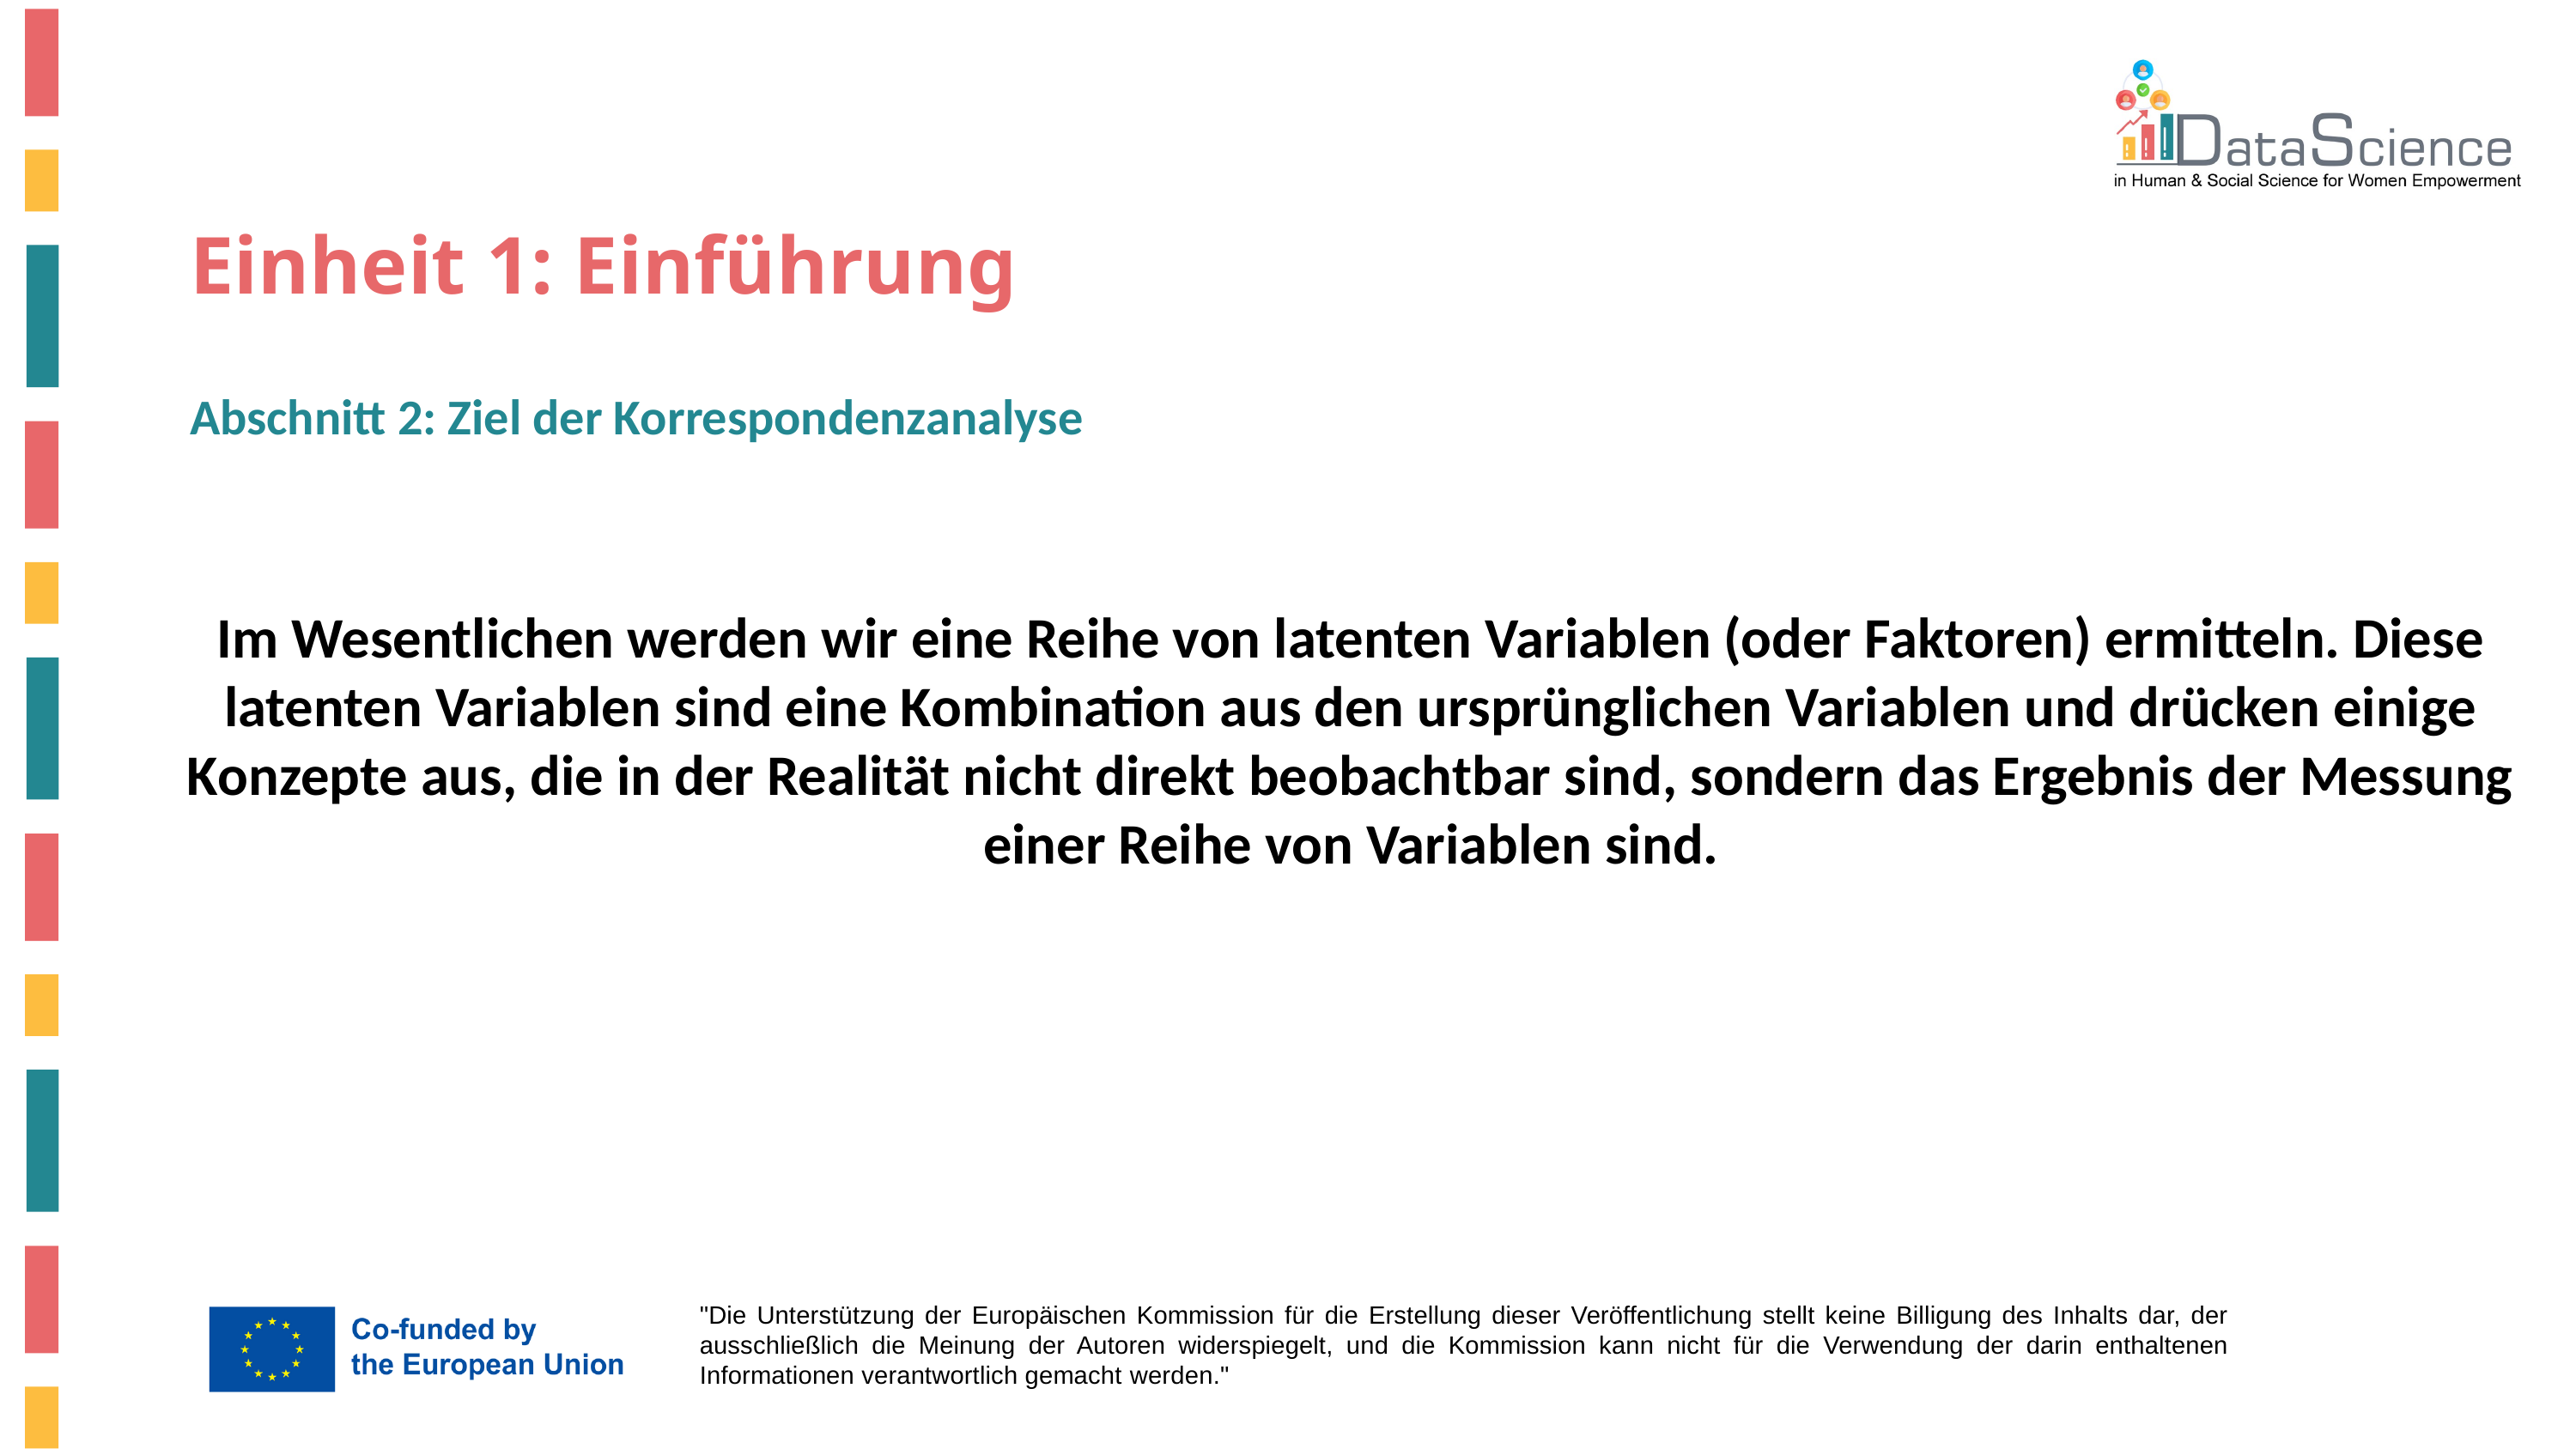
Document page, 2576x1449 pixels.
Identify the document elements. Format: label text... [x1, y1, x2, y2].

title Einheit 1: Einführung [177, 209, 2399, 353]
text_box Im Wesentlichen werden wir eine Reihe von latenten Variablen (oder Faktoren) ermitteln. Diese latenten Variablen sind eine Kombination aus den ursprünglichen Variablen und drücken einige Konzepte aus, die in der Realität nicht direkt beobachtbar sind, sondern das Ergebnis der Messung einer Reihe von Variablen sind. [173, 594, 2530, 882]
picture [204, 1301, 655, 1397]
picture [2114, 58, 2522, 191]
list Abschnitt 2: Ziel der Korrespondenzanalyse [177, 385, 2399, 457]
